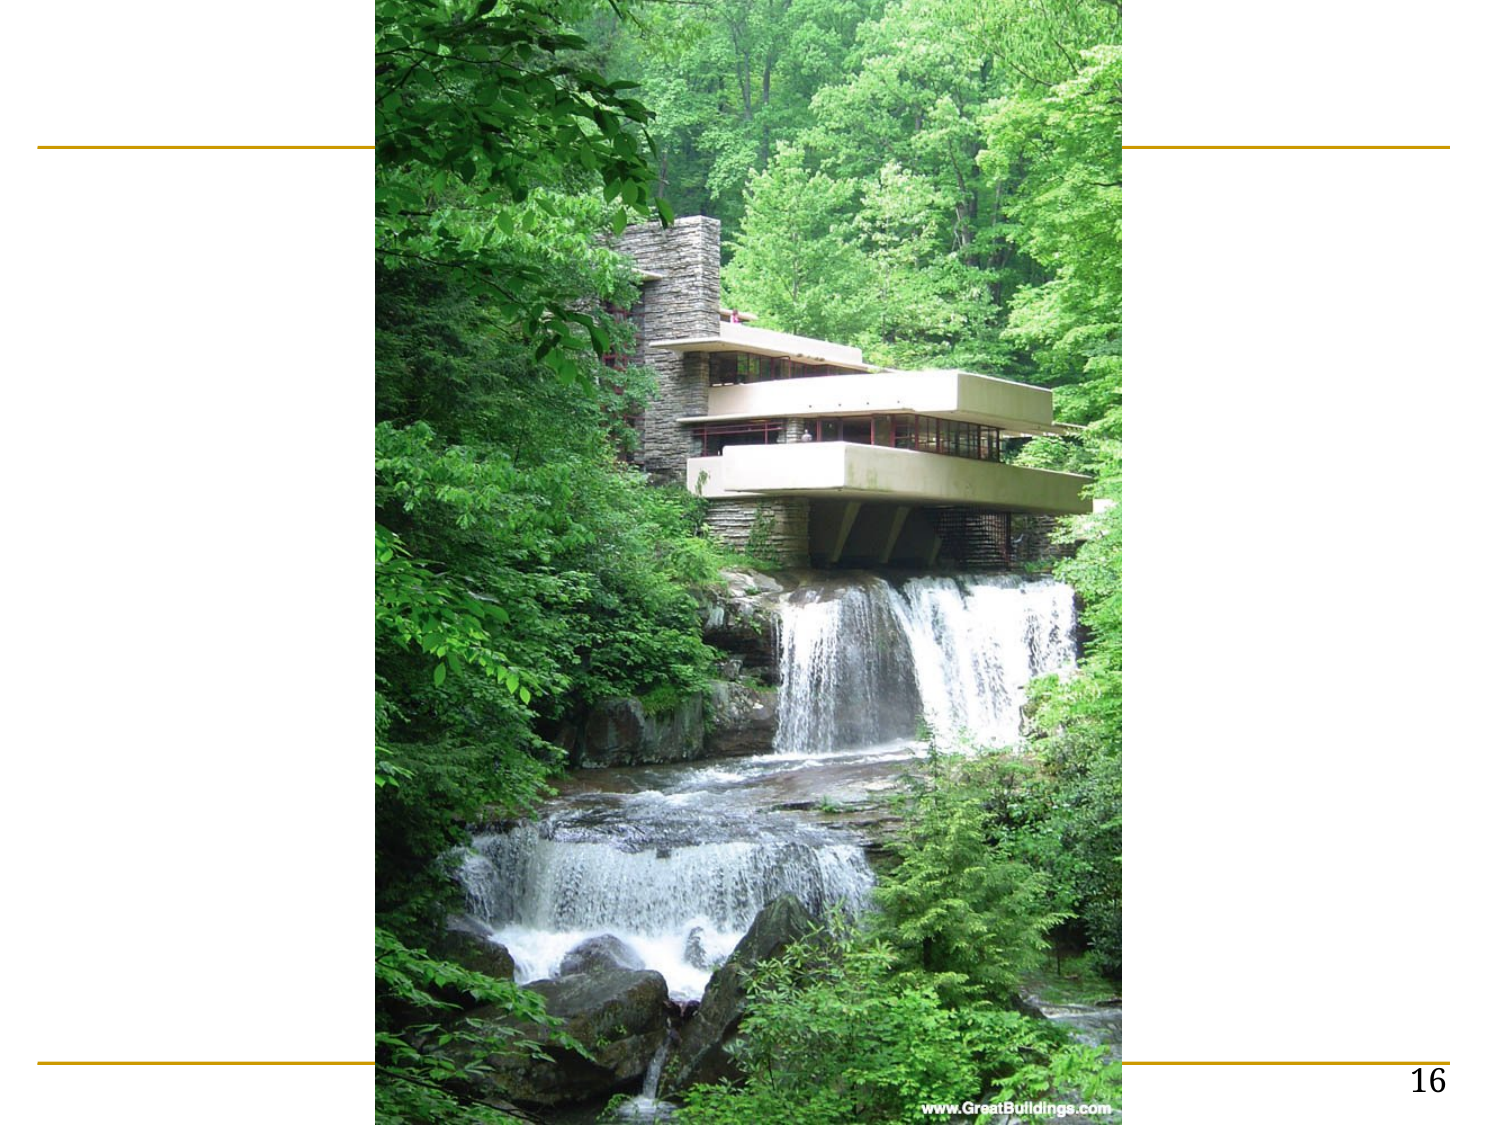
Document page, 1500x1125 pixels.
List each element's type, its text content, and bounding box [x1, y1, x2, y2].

slide_number 16 [1126, 1036, 1462, 1112]
picture [374, 0, 1123, 1125]
